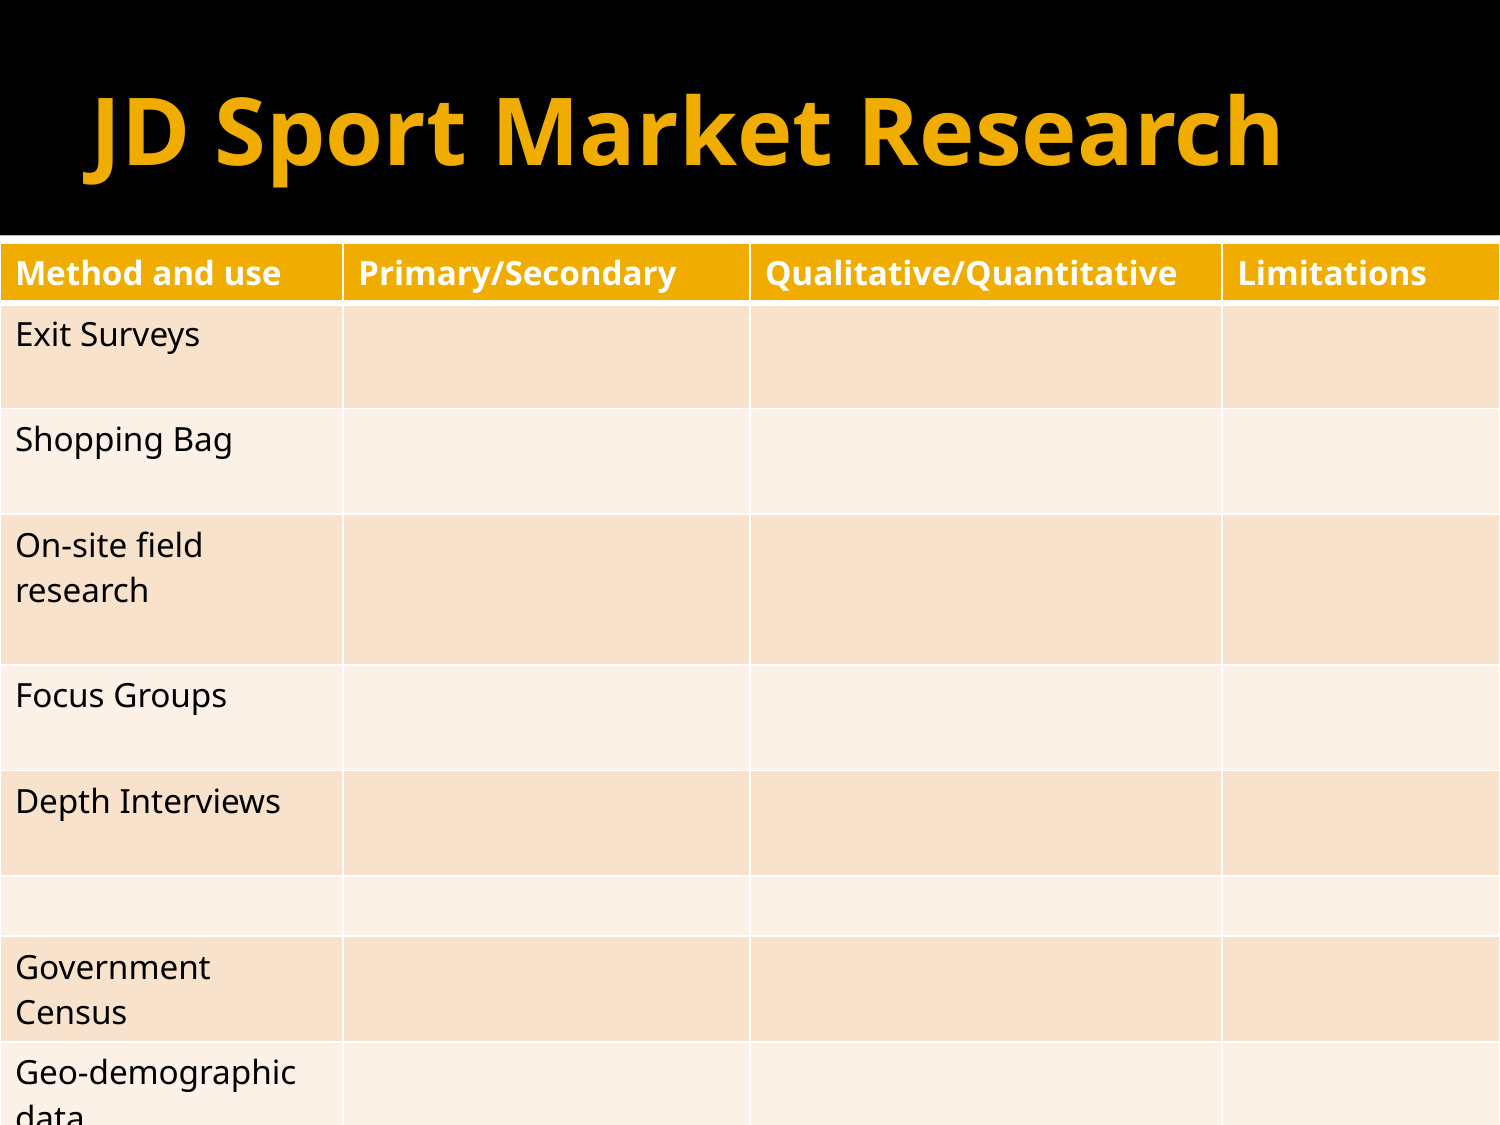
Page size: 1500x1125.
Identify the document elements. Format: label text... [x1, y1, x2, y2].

table_cell [751, 409, 1221, 513]
table_cell [1223, 877, 1499, 935]
table_cell [1, 877, 342, 935]
table_cell Government Census [1, 937, 342, 1041]
table_header Method and use [1, 244, 342, 300]
table_cell [344, 1043, 749, 1125]
table_cell [1223, 771, 1499, 875]
table_cell [751, 937, 1221, 1041]
table_cell [1223, 306, 1499, 408]
table_header Qualitative/Quantitative [751, 244, 1221, 300]
table_header Primary/Secondary [344, 244, 749, 300]
table_cell On-site field research [1, 515, 342, 664]
table_cell [344, 666, 749, 770]
title JD Sport Market Research [75, 25, 1425, 231]
table_cell Geo-demographic data [1, 1043, 342, 1125]
table_cell [1223, 937, 1499, 1041]
table_cell [344, 515, 749, 664]
table_cell Focus Groups [1, 666, 342, 770]
table_cell [344, 306, 749, 408]
table_cell Exit Surveys [1, 306, 342, 408]
table_cell [1223, 409, 1499, 513]
table_cell Shopping Bag [1, 409, 342, 513]
table_cell [751, 306, 1221, 408]
table_cell [751, 877, 1221, 935]
table_cell [1223, 666, 1499, 770]
table_cell [344, 771, 749, 875]
table_cell Depth Interviews [1, 771, 342, 875]
table_cell [344, 937, 749, 1041]
table_cell [1223, 1043, 1499, 1125]
table_cell [751, 666, 1221, 770]
table_cell [751, 771, 1221, 875]
table_cell [751, 1043, 1221, 1125]
table_cell [344, 409, 749, 513]
table_cell [344, 877, 749, 935]
table_cell [751, 515, 1221, 664]
table_header Limitations [1223, 244, 1499, 300]
table_cell [1223, 515, 1499, 664]
